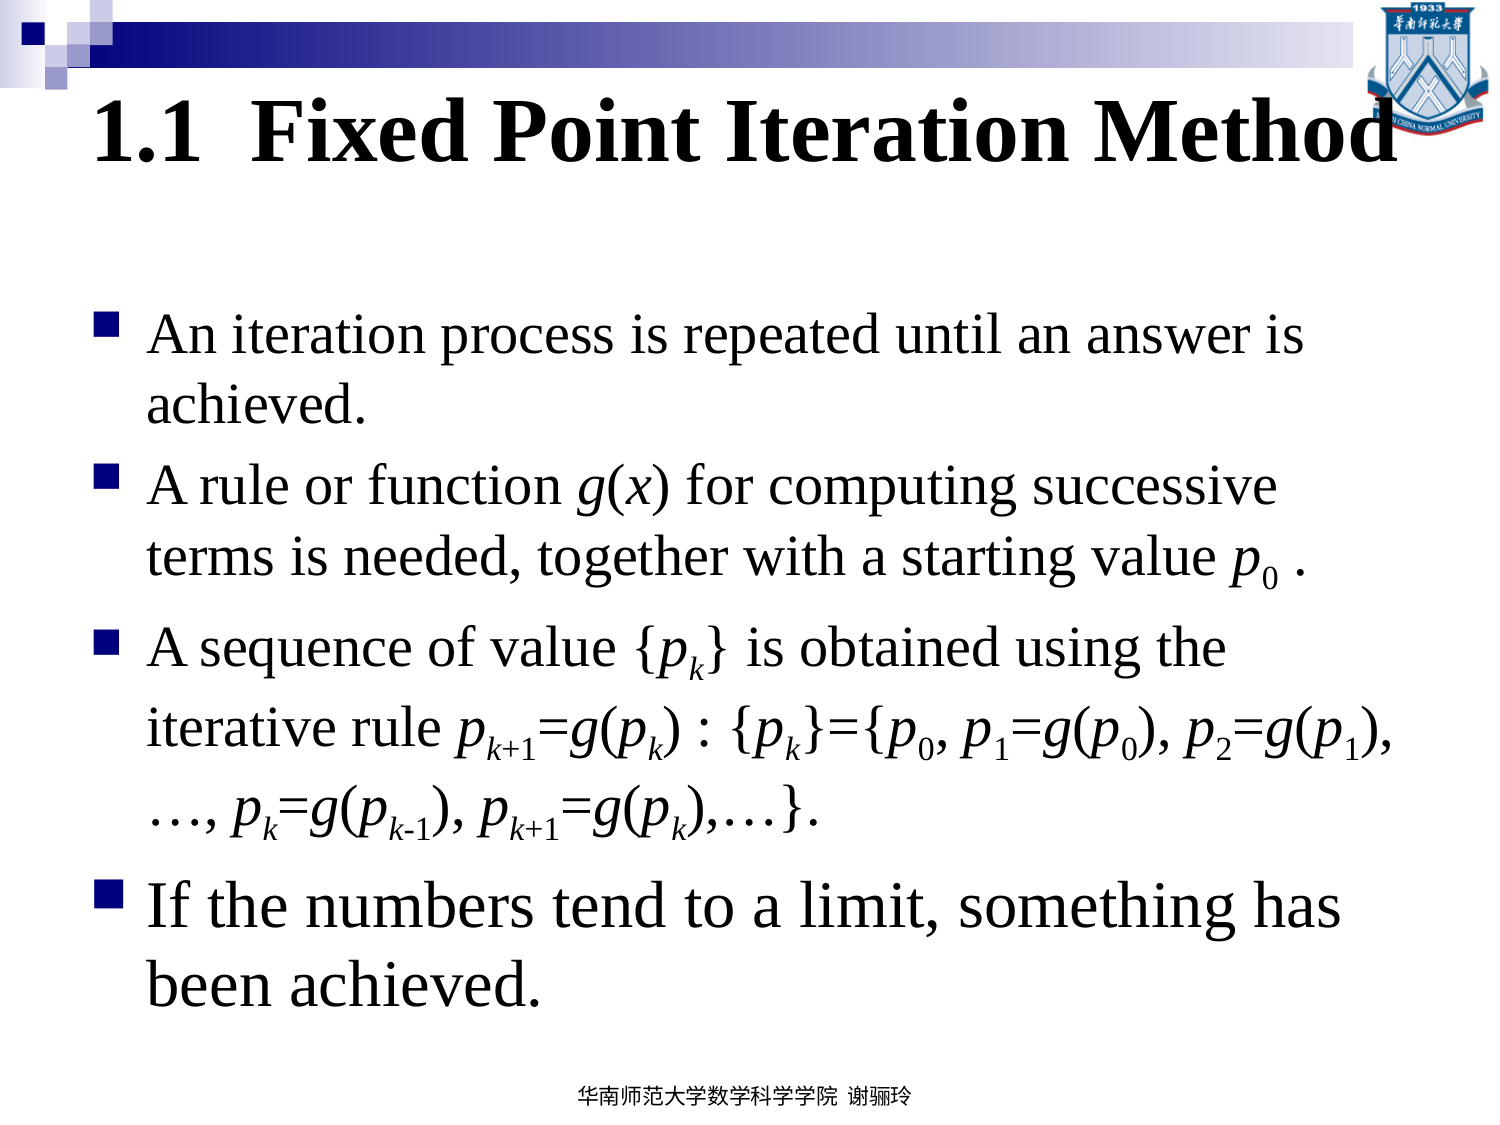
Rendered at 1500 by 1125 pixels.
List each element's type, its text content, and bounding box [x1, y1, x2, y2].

title 1.1 Fixed Point Iteration Method [75, 12, 1425, 238]
list An iteration process is repeated until an answer is achieved. A rule or function g(x) for computing successive terms is needed, together with a starting value p0 . A sequence of value {pk} is obtained using the iterative rule pk+1=g(pk) : {pk}={p0, p1=g(p0), p2=g(p1), …, pk=g(pk-1), pk+1=g(pk),…}. If the numbers tend to a limit, something has been achieved. [75, 287, 1425, 925]
picture [1353, 0, 1500, 142]
text_box 华南师范大学数学科学学院 谢骊玲 [562, 1074, 950, 1113]
